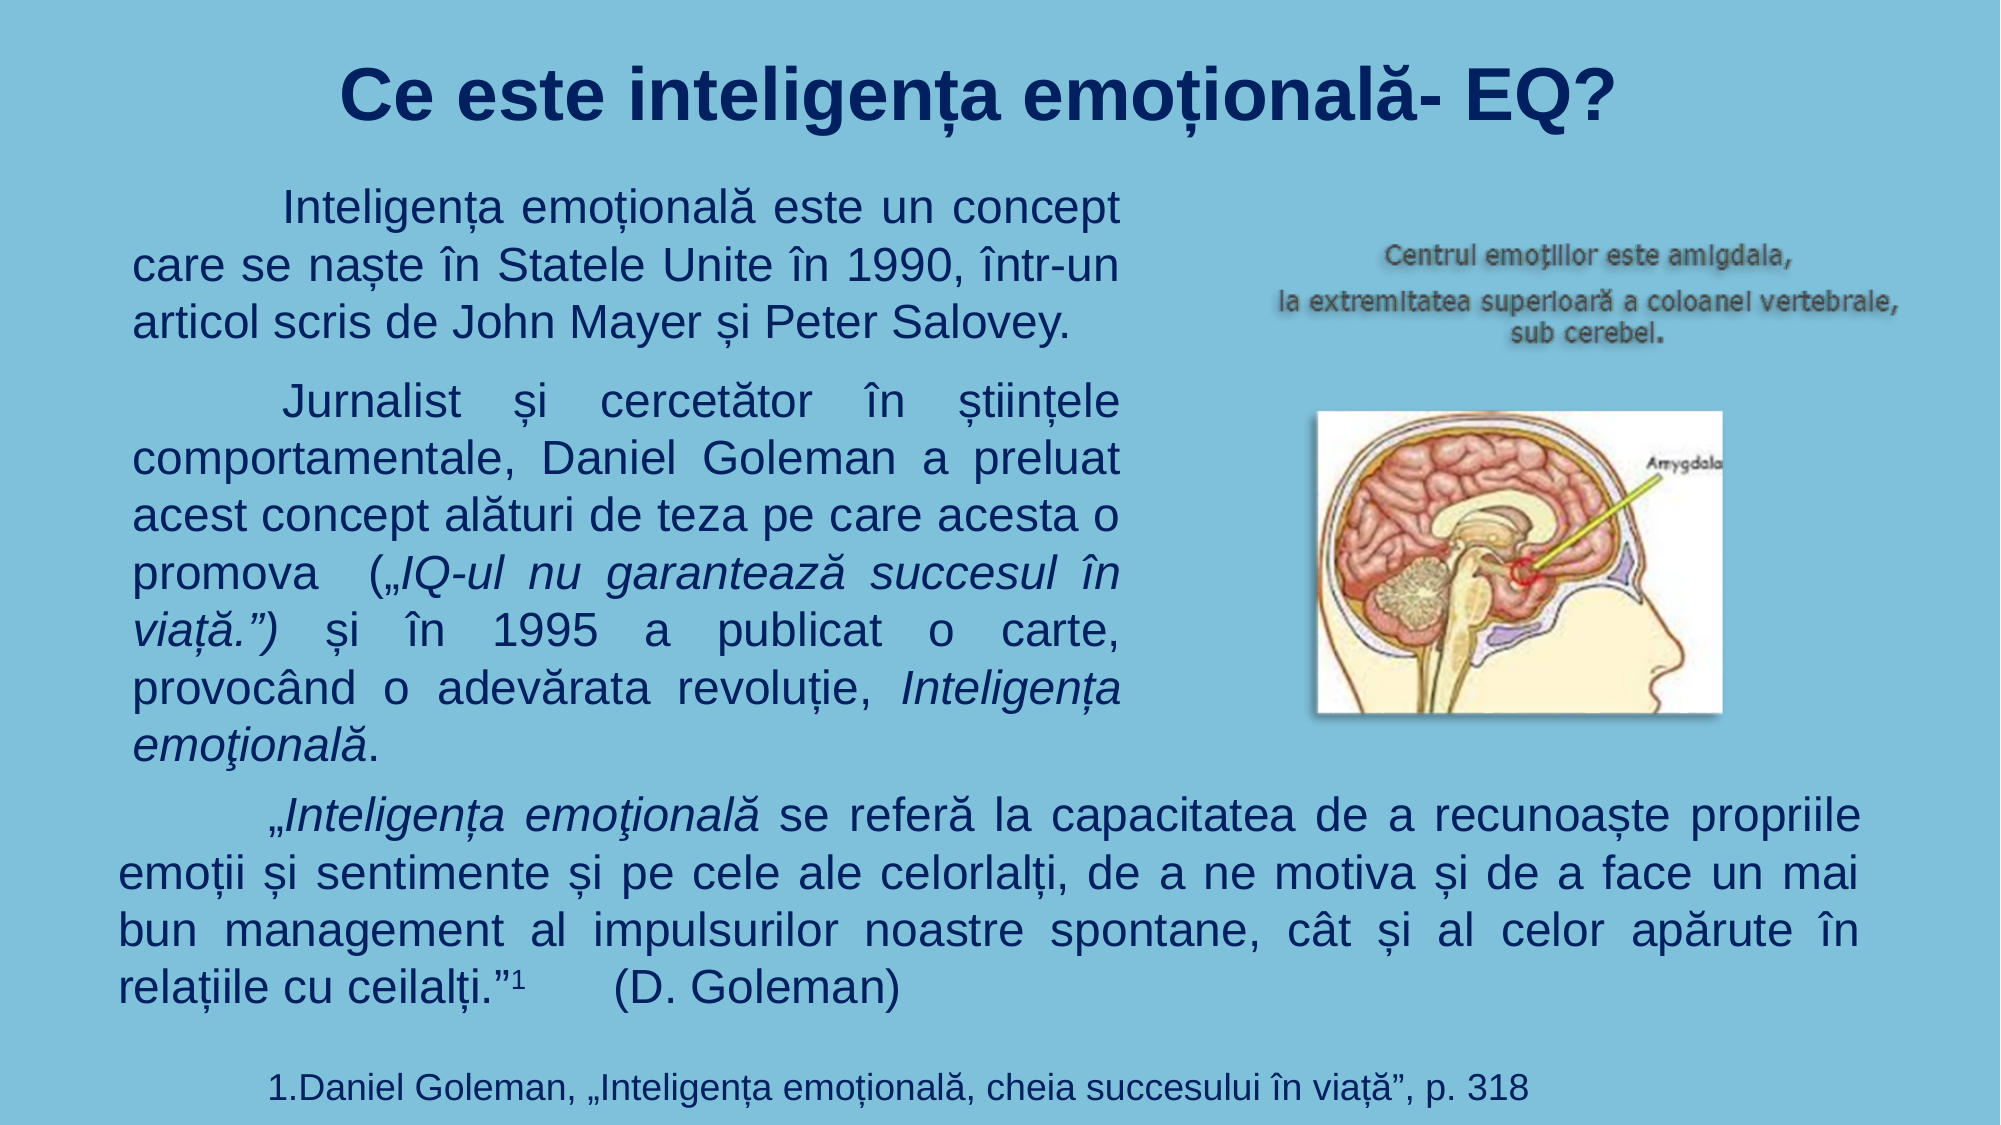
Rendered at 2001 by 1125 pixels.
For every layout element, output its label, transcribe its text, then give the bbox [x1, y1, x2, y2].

list „Inteligența emoţională se referă la capacitatea de a recunoaște propriile emoții și sentimente și pe cele ale celorlalți, de a ne motiva și de a face un mai bun management al impulsurilor noastre spontane, cât și al celor apărute în relațiile cu ceilalți.”1 (D. Goleman) [46, 773, 1879, 1056]
picture [1246, 213, 1911, 749]
text_box 1.Daniel Goleman, „Inteligența emoțională, cheia succesului în viață”, p. 318 [252, 1055, 1911, 1116]
list Inteligența emoțională este un concept care se naște în Statele Unite în 1990, într-un articol scris de John Mayer și Peter Salovey. Jurnalist și cercetător în științele comportamentale, Daniel Goleman a preluat acest concept alături de teza pe care acesta o promova („IQ-ul nu garantează succesul în viață.”) și în 1995 a publicat o carte, provocând o adevărata revoluție, Inteligența emoţională. [117, 165, 1138, 773]
title Ce este inteligența emoțională- EQ? [61, 51, 1918, 141]
